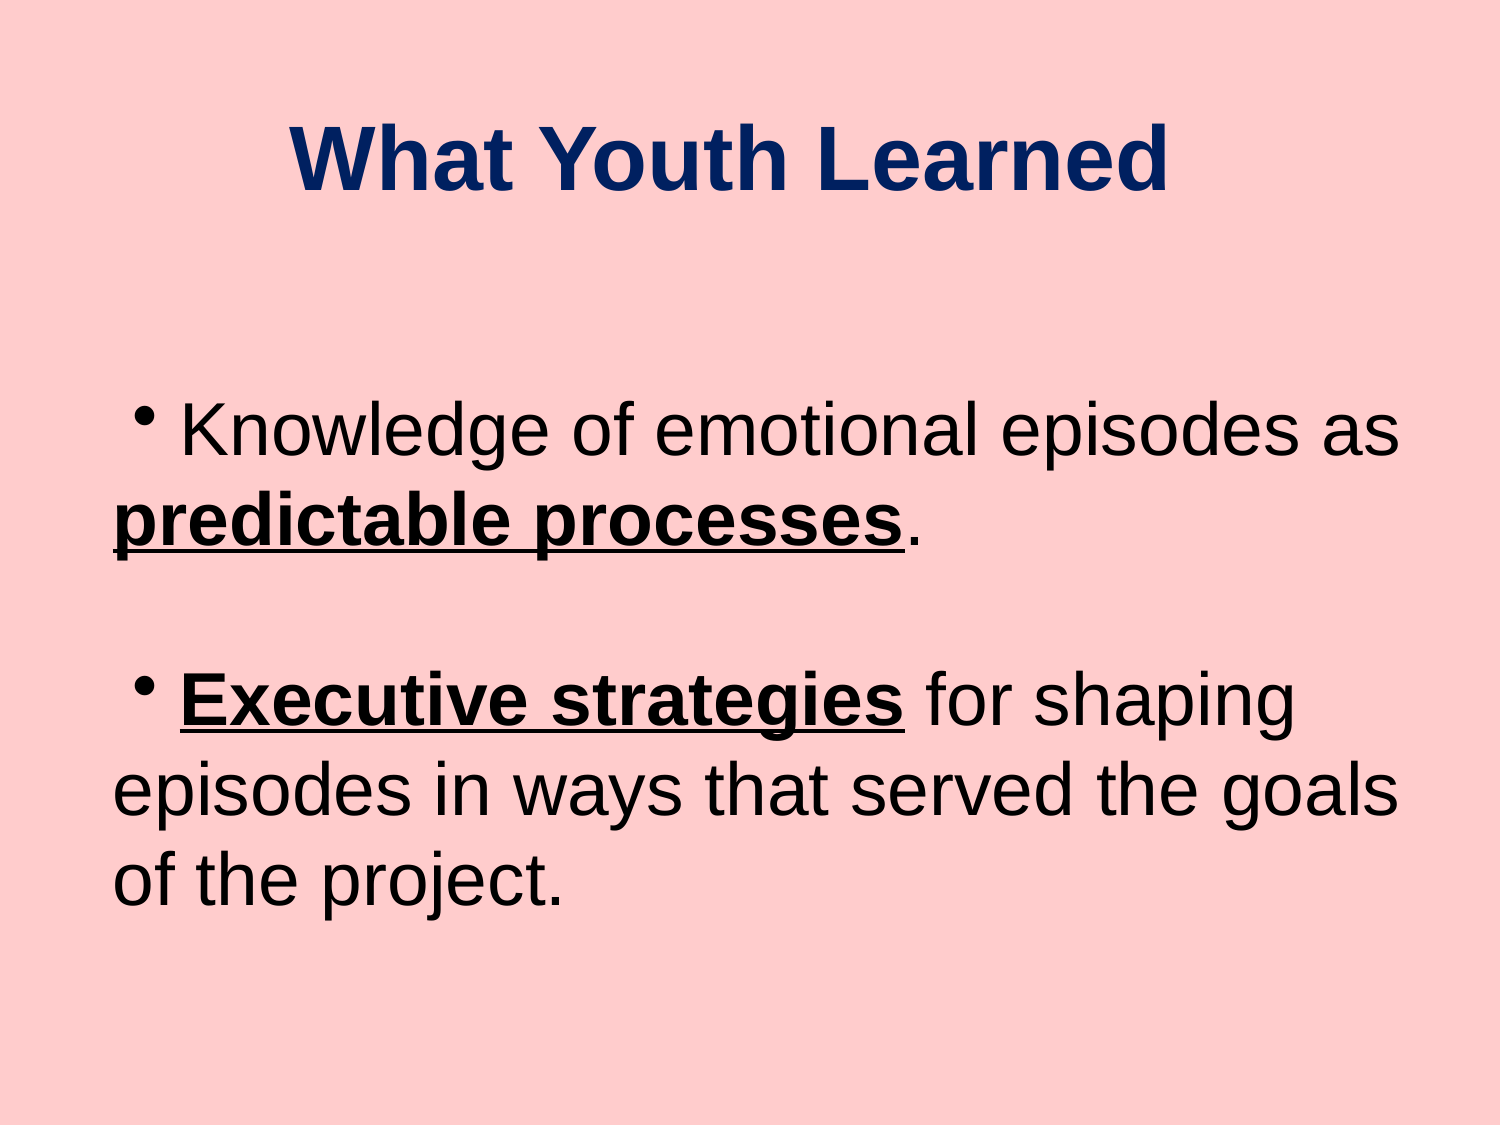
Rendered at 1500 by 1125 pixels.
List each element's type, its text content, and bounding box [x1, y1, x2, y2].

text_box Knowledge of emotional episodes as predictable processes. Executive strategies for shaping episodes in ways that served the goals of the project. [62, 372, 1450, 928]
list What Youth Learned [62, 112, 1401, 226]
title [0, 299, 1376, 963]
